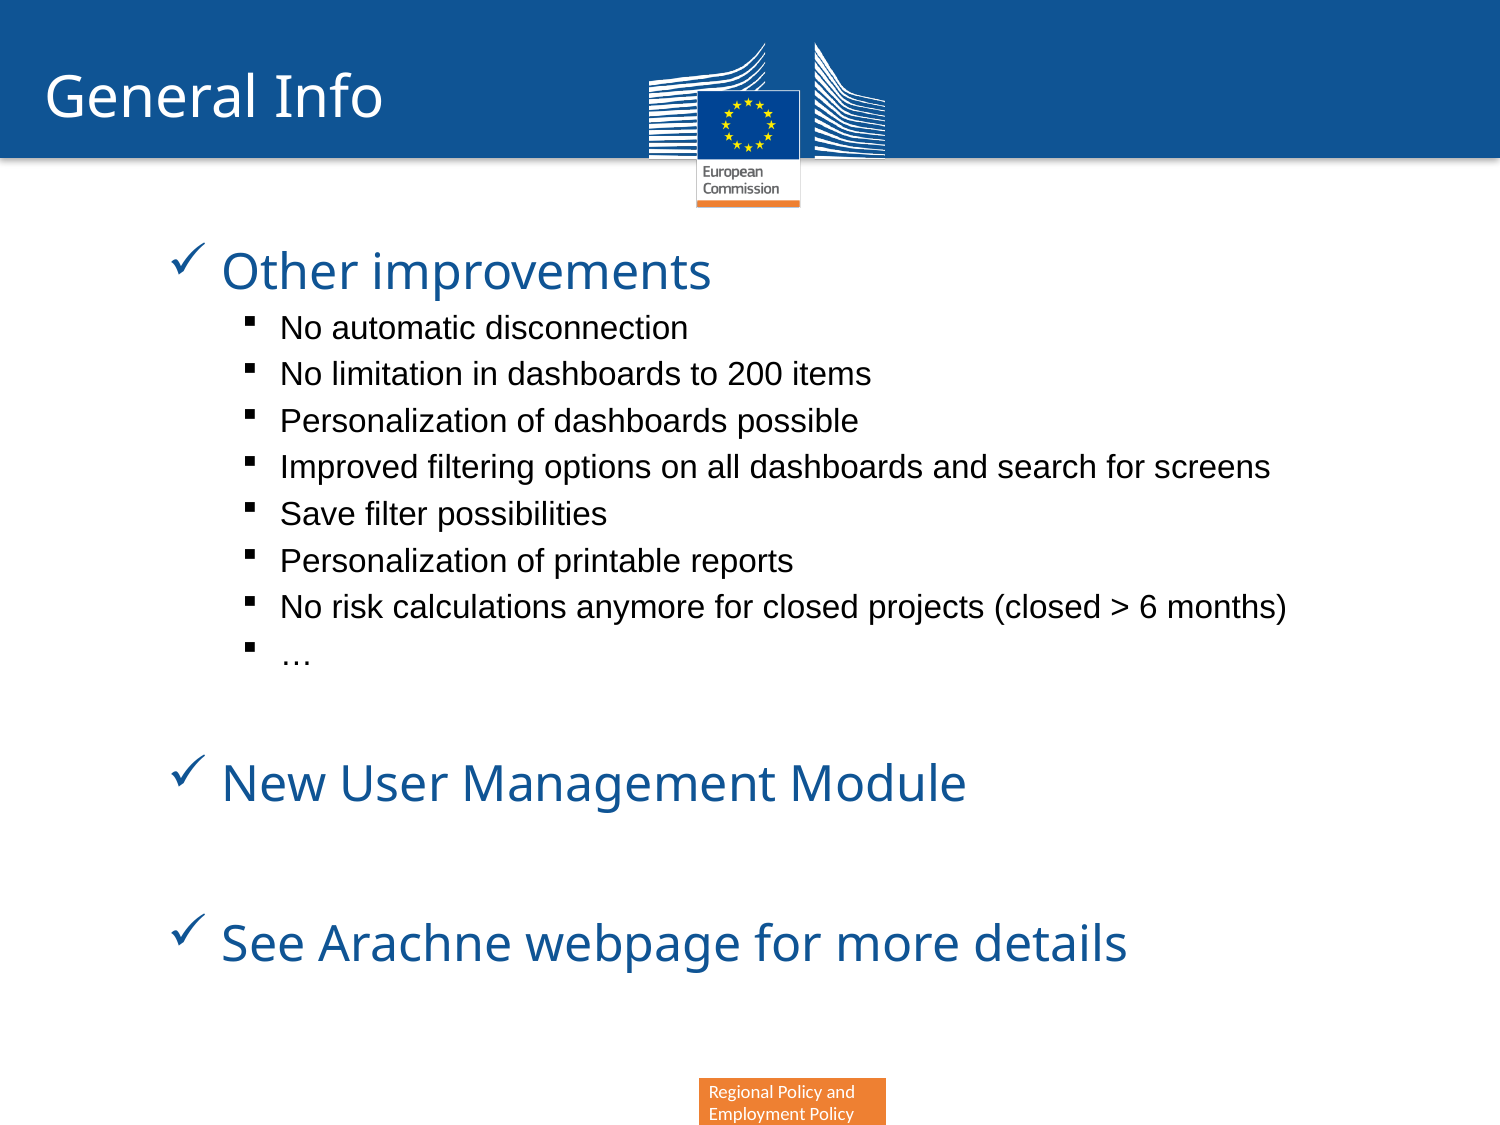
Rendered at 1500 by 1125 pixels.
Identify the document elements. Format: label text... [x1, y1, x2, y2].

list Other improvements No automatic disconnection No limitation in dashboards to 200 items Personalization of dashboards possible Improved filtering options on all dashboards and search for screens Save filter possibilities Personalization of printable reports No risk calculations anymore for closed projects (closed > 6 months) … New User Management Module See Arachne webpage for more details [2, 231, 1462, 1035]
picture [649, 42, 885, 208]
text_box General Info [29, 51, 561, 137]
